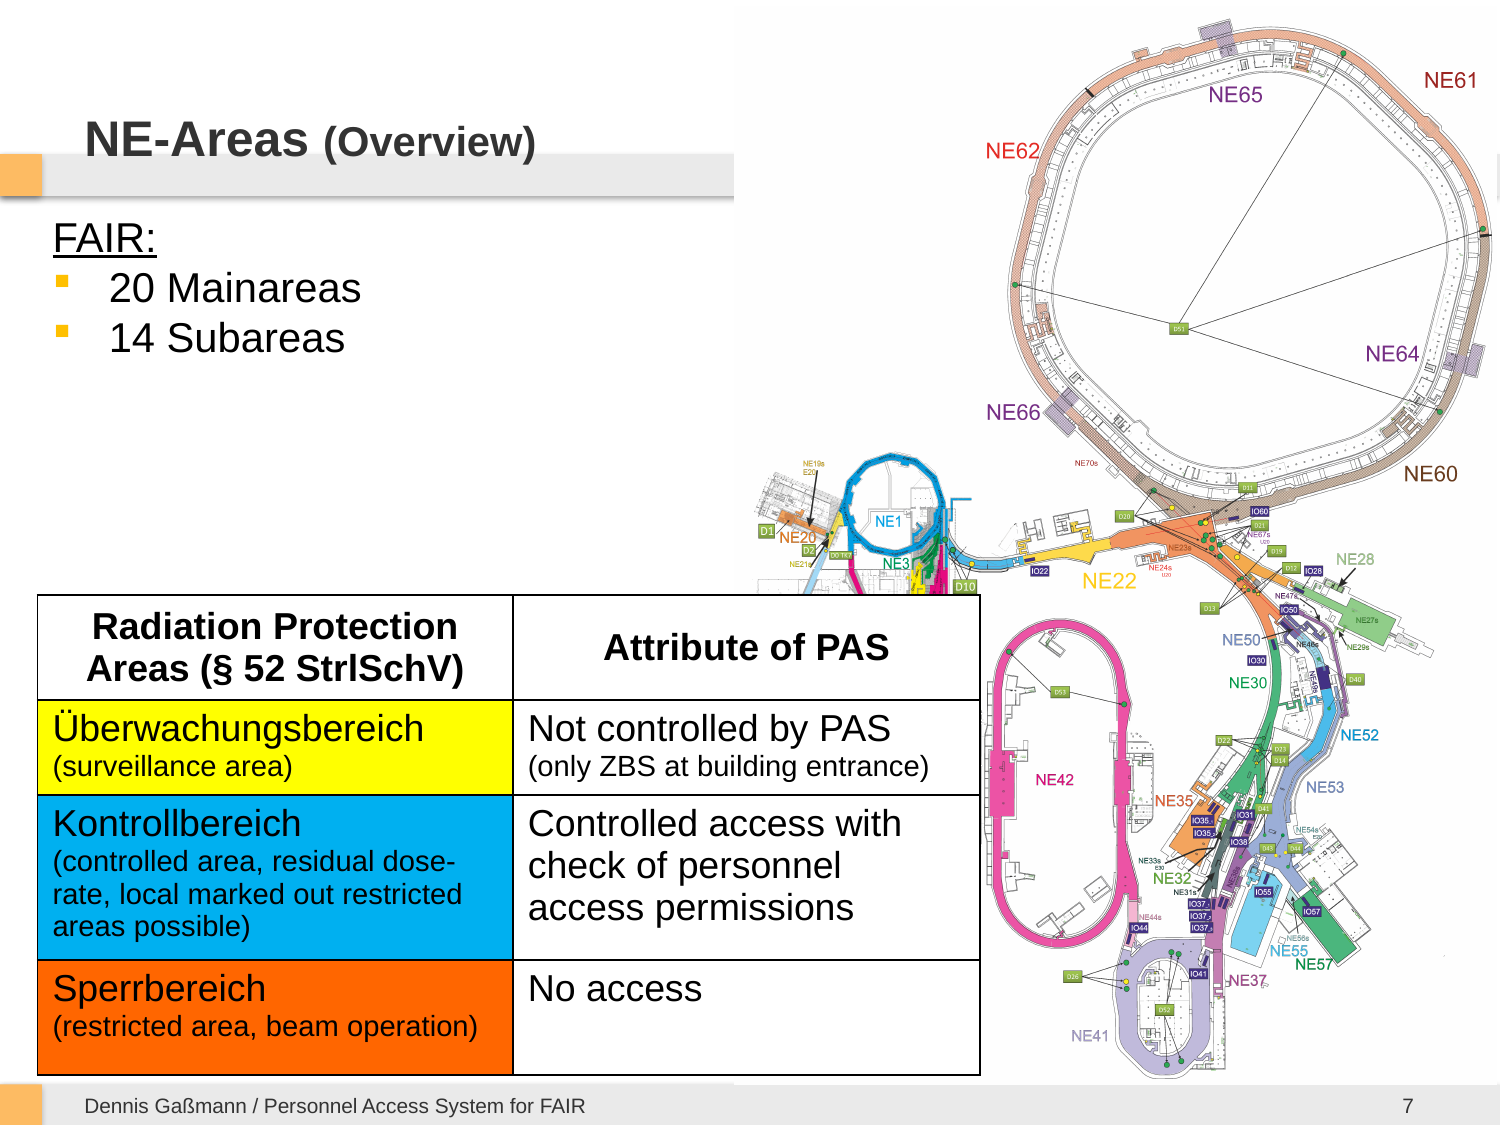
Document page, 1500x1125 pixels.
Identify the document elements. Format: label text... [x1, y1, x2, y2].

table_header Attribute of PAS [514, 596, 728, 699]
title NE-Areas (Overview) [69, 44, 728, 174]
table_cell Kontrollbereich (controlled area, residual dose-rate, local marked out restricted areas possible) [38, 796, 512, 959]
table_header Radiation Protection Areas (§ 52 StrlSchV) [38, 596, 512, 699]
table_cell Not controlled by PAS (only ZBS at building entrance) [514, 701, 728, 794]
table_cell Controlled access with check of personnel access permissions [514, 796, 728, 959]
footer Dennis Gaßmann / Personnel Access System for FAIR [69, 1076, 1165, 1125]
slide_number 7 [1306, 1094, 1429, 1125]
table_cell Überwachungsbereich (surveillance area) [38, 701, 512, 794]
text_box FAIR: 20 Mainareas 14 Subareas [37, 203, 728, 369]
table_cell Sperrbereich (restricted area, beam operation) [38, 961, 512, 1074]
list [734, 5, 1498, 1085]
table_cell No access [514, 961, 728, 1074]
